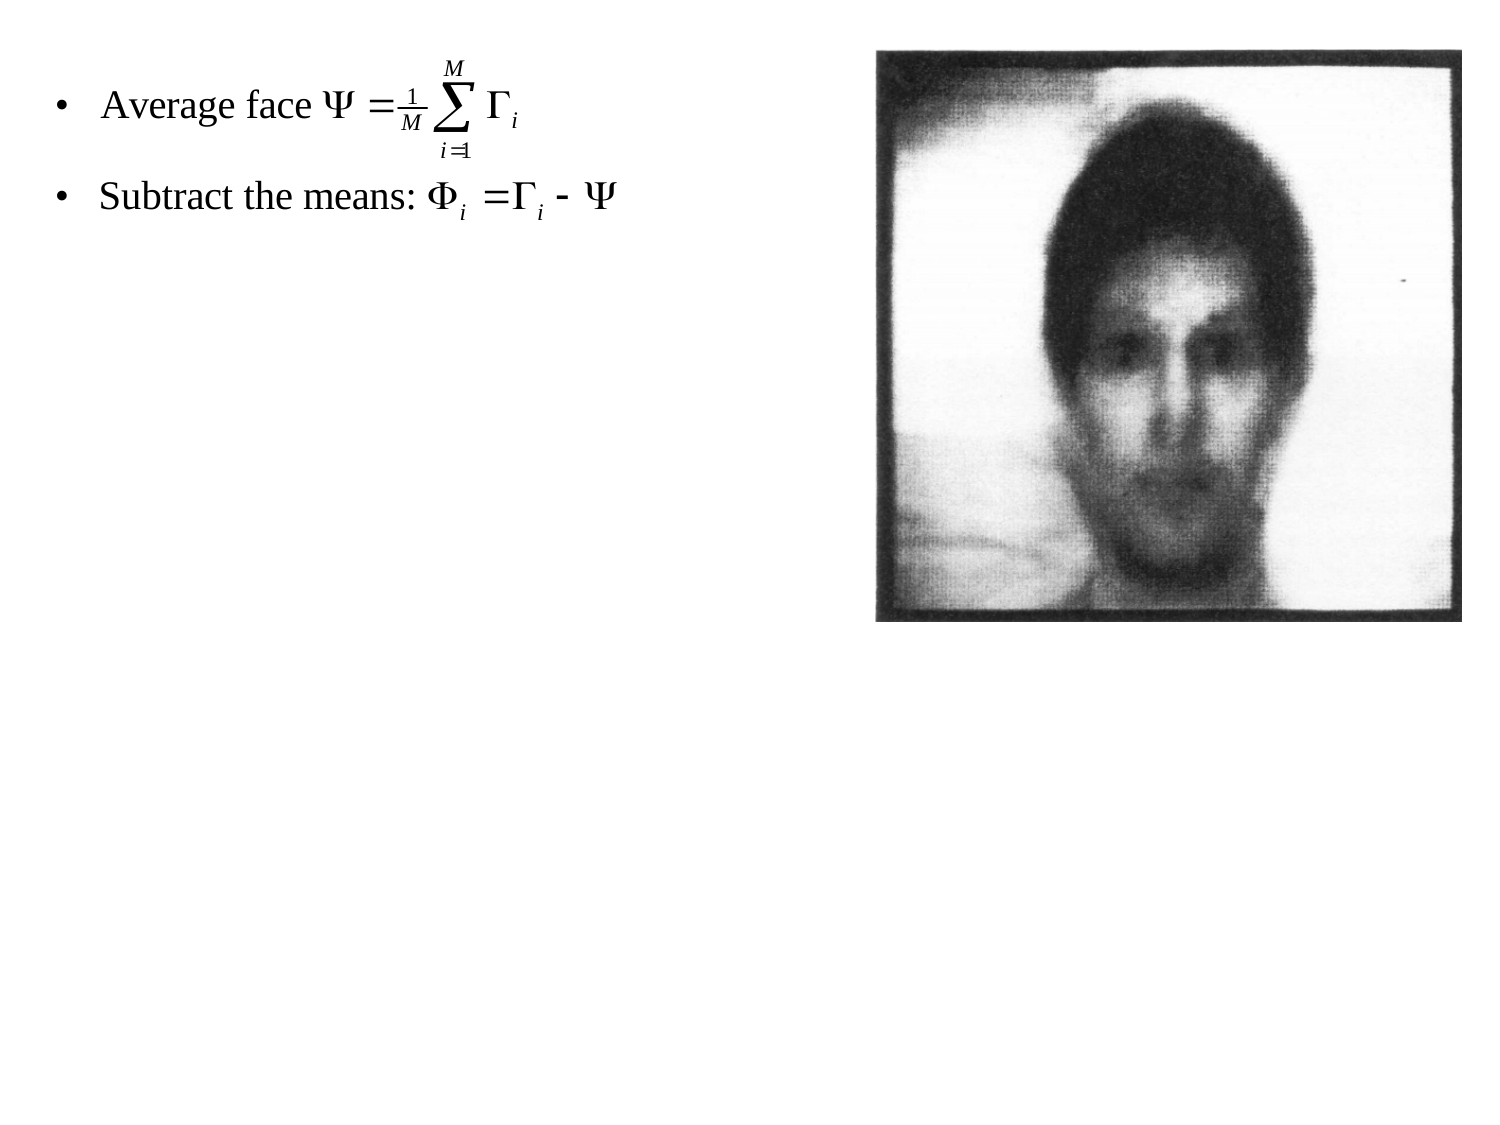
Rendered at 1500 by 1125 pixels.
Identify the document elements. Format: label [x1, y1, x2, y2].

picture [874, 49, 1462, 623]
text_box [49, 49, 626, 342]
